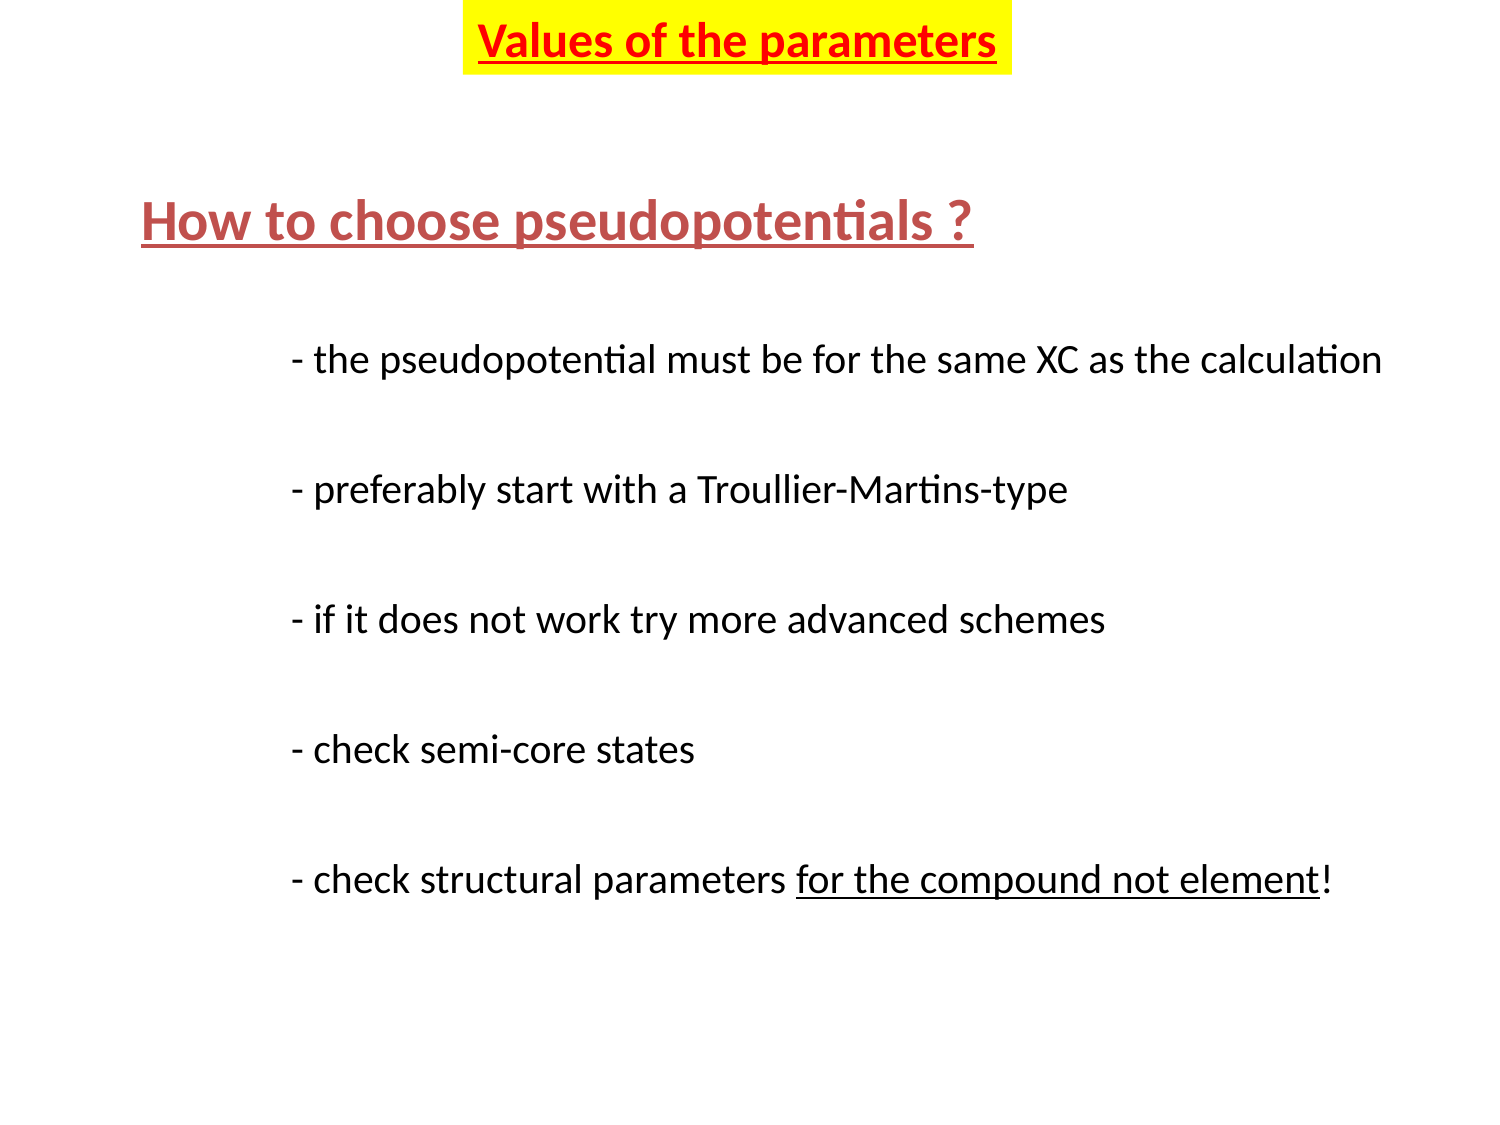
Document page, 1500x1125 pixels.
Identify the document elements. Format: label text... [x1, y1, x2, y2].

text_box Values of the parameters [462, 0, 1012, 62]
text_box How to choose pseudopotentials ? - the pseudopotential must be for the same XC as the calculation - preferably start with a Troullier-Martins-type - if it does not work try more advanced schemes - check semi-core states - check structural parameters for the compound not element! [126, 62, 1399, 910]
